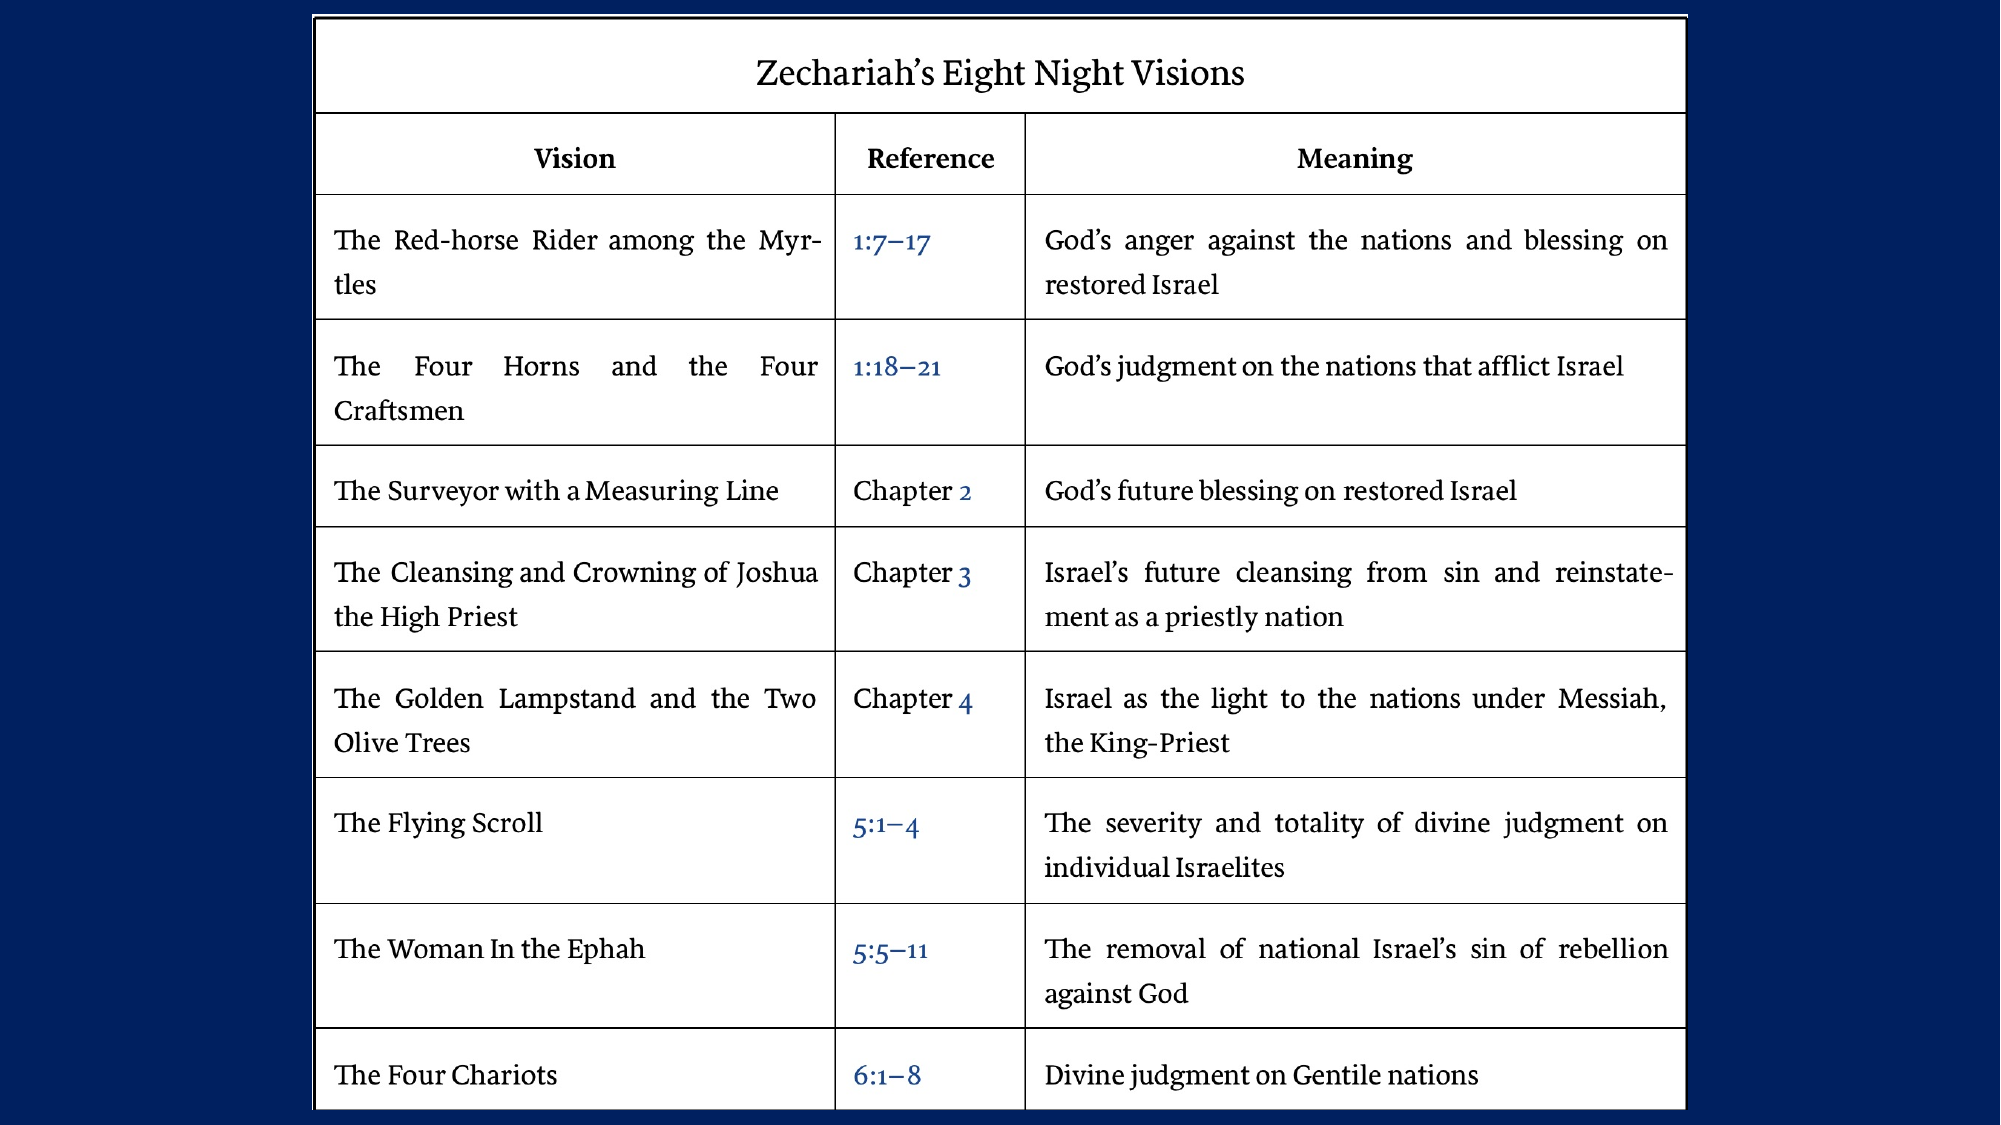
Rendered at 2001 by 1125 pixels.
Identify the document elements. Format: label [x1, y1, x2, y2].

picture [312, 14, 1688, 1111]
